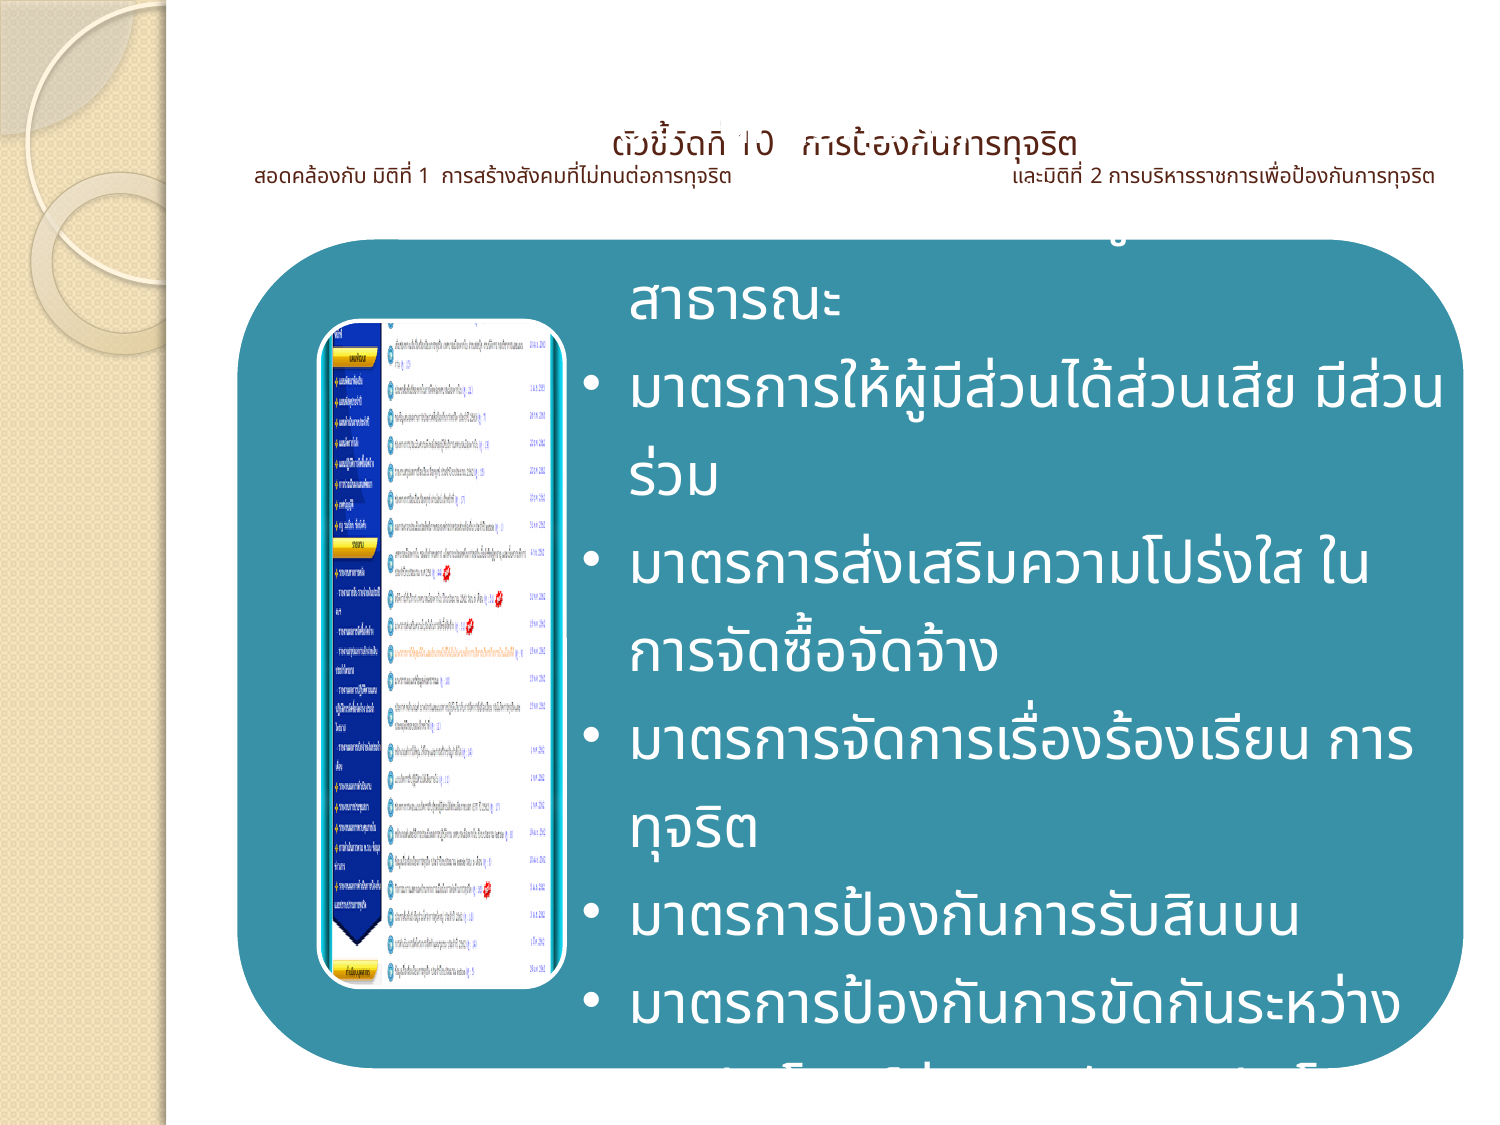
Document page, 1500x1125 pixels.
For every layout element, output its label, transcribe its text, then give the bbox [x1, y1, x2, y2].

title ตัวชี้วัดที่ 10 การป้องกันการทุจริต สอดคล้องกับ มิติที่ 1 การสร้างสังคมที่ไม่ทนต่อการทุจริต และมิติที่ 2 การบริหารราชการเพื่อป้องกันการทุจริต [230, 101, 1461, 239]
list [235, 237, 1466, 1071]
